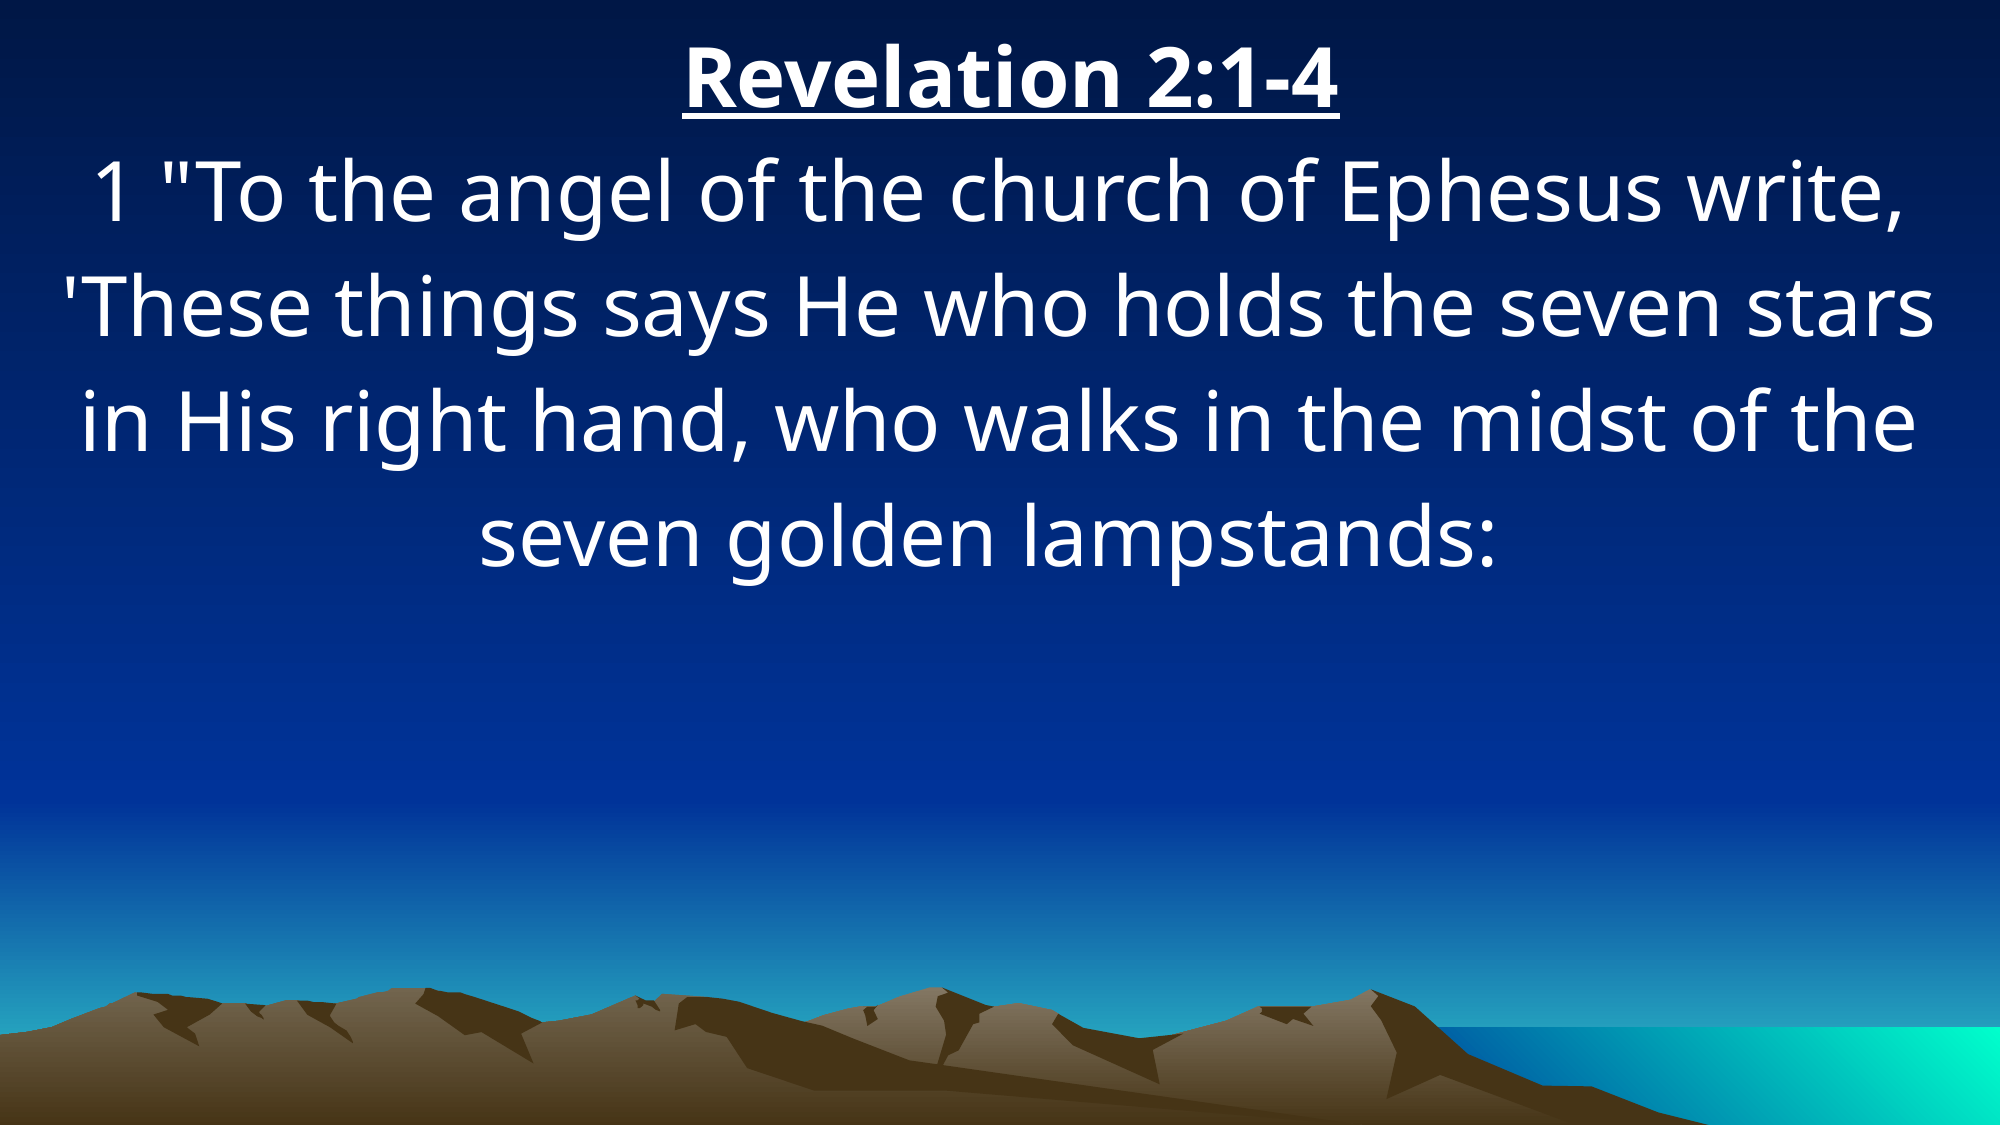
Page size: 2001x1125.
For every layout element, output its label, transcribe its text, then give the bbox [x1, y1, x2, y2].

text_box Revelation 2:1-4 1 "To the angel of the church of Ephesus write, 'These things says He who holds the seven stars in His right hand, who walks in the midst of the seven golden lampstands: [0, 1, 2000, 825]
